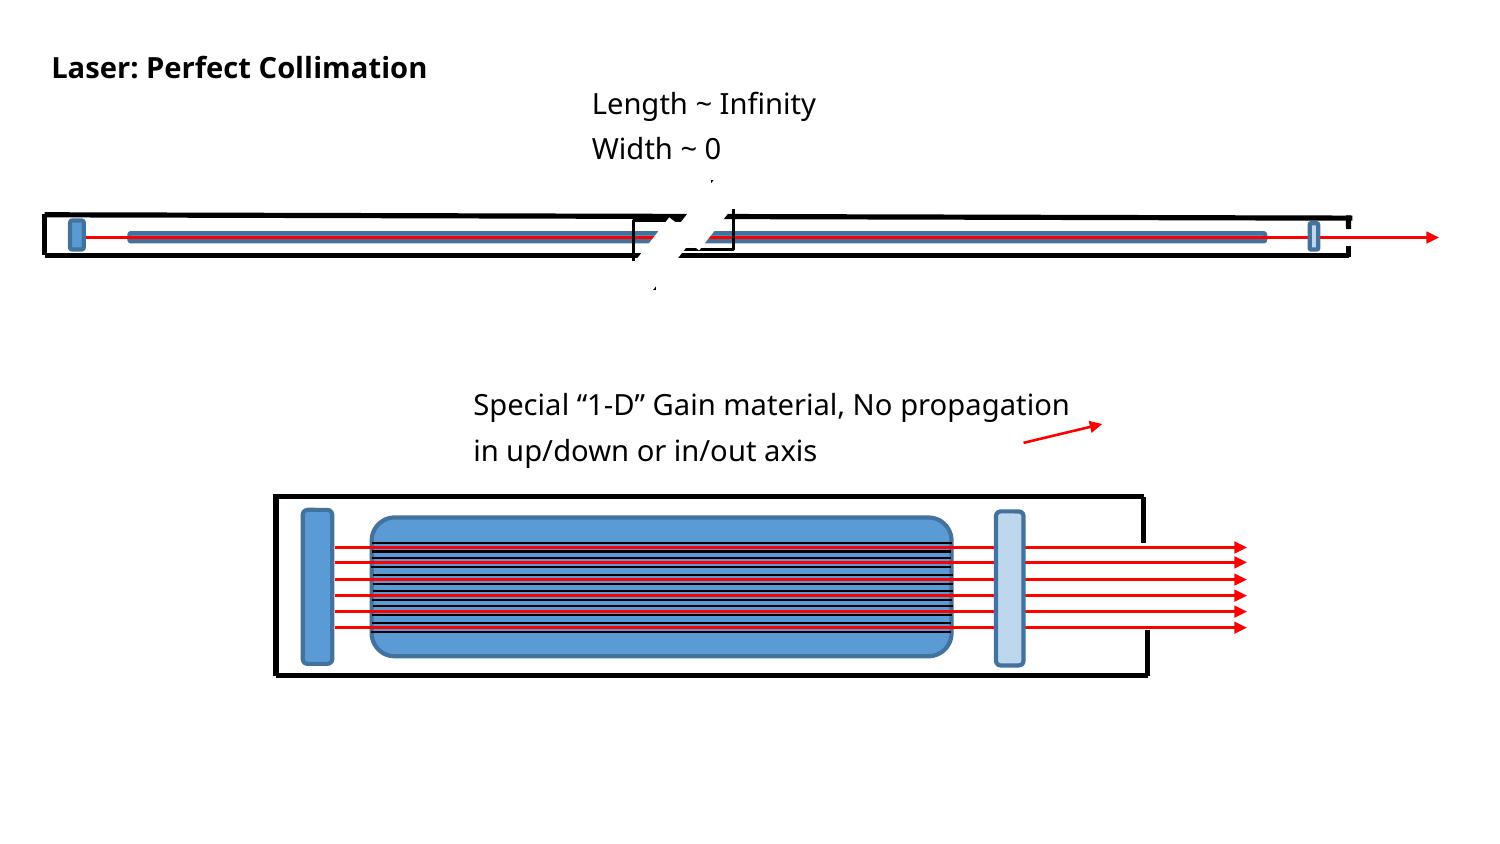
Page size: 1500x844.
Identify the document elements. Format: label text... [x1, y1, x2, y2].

text_box Special “1-D” Gain material, No propagation in up/down or in/out axis [462, 370, 1088, 453]
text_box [645, 163, 724, 307]
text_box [275, 493, 1248, 676]
text_box Laser: Perfect Collimation [40, 33, 496, 116]
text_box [1023, 423, 1103, 444]
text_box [44, 213, 640, 257]
text_box Length ~ Infinity Width ~ 0 [580, 69, 1036, 151]
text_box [728, 213, 1440, 257]
